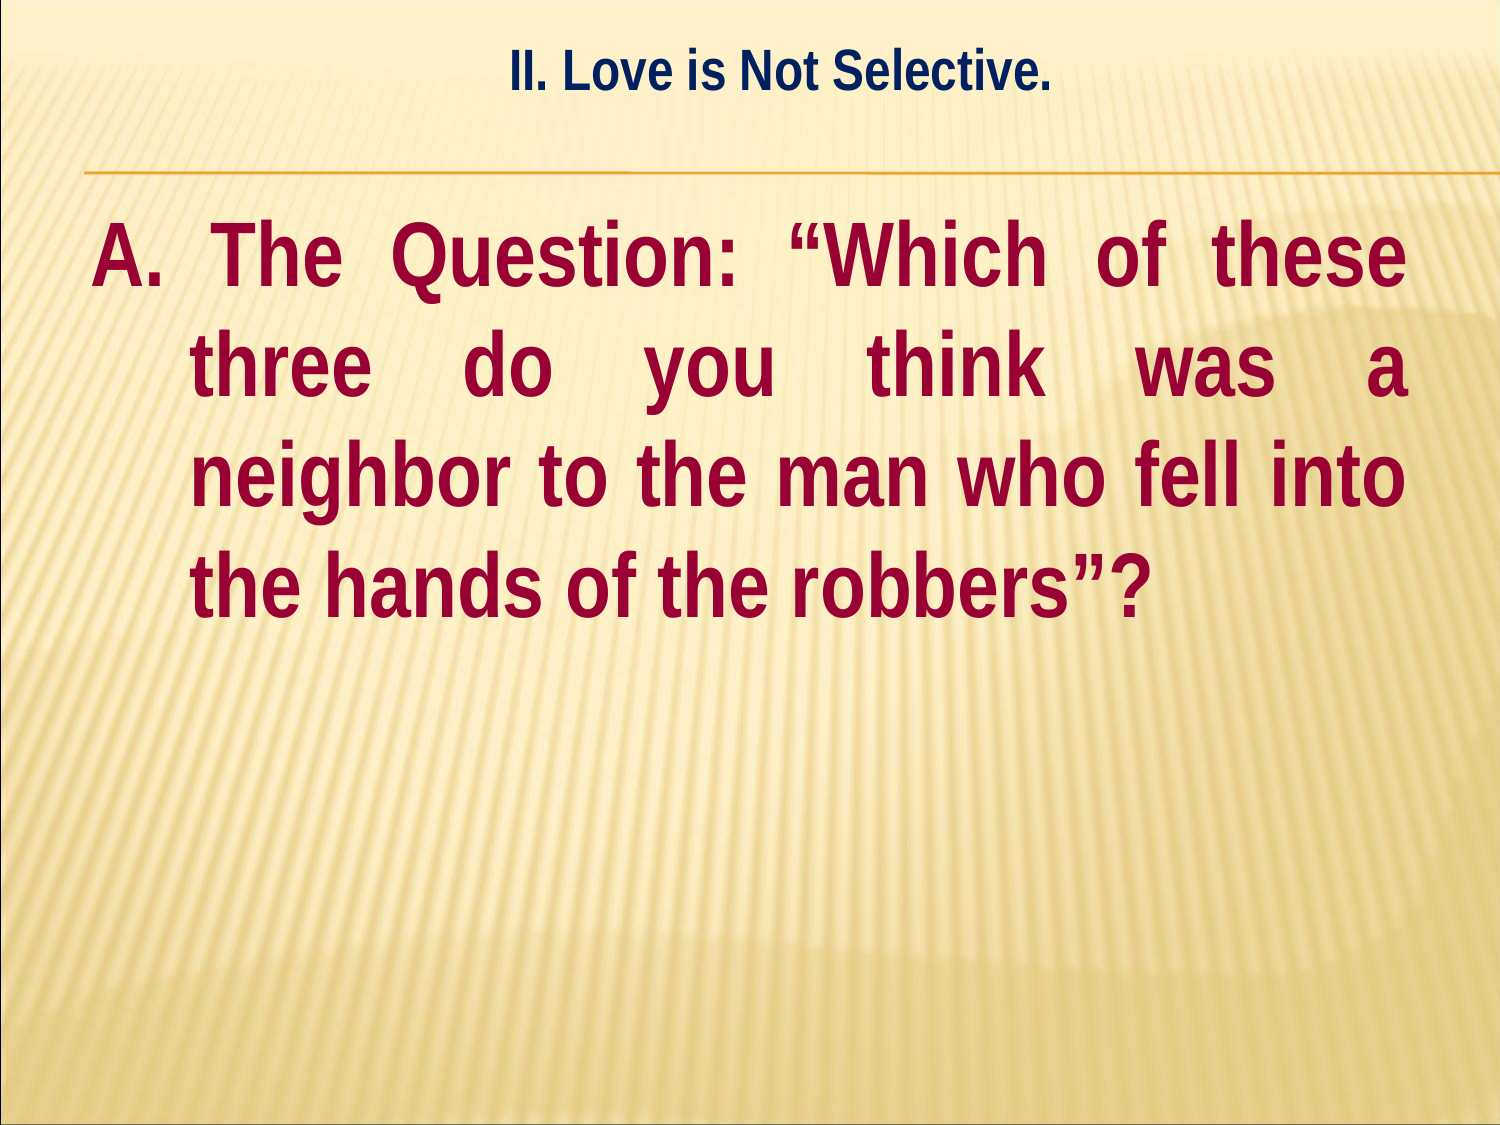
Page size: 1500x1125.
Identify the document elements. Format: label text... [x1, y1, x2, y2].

picture [0, 0, 1500, 1125]
list A. The Question: “Which of these three do you think was a neighbor to the man who fell into the hands of the robbers”? [75, 187, 1425, 1075]
text_box II. Love is Not Selective. [137, 24, 1425, 110]
